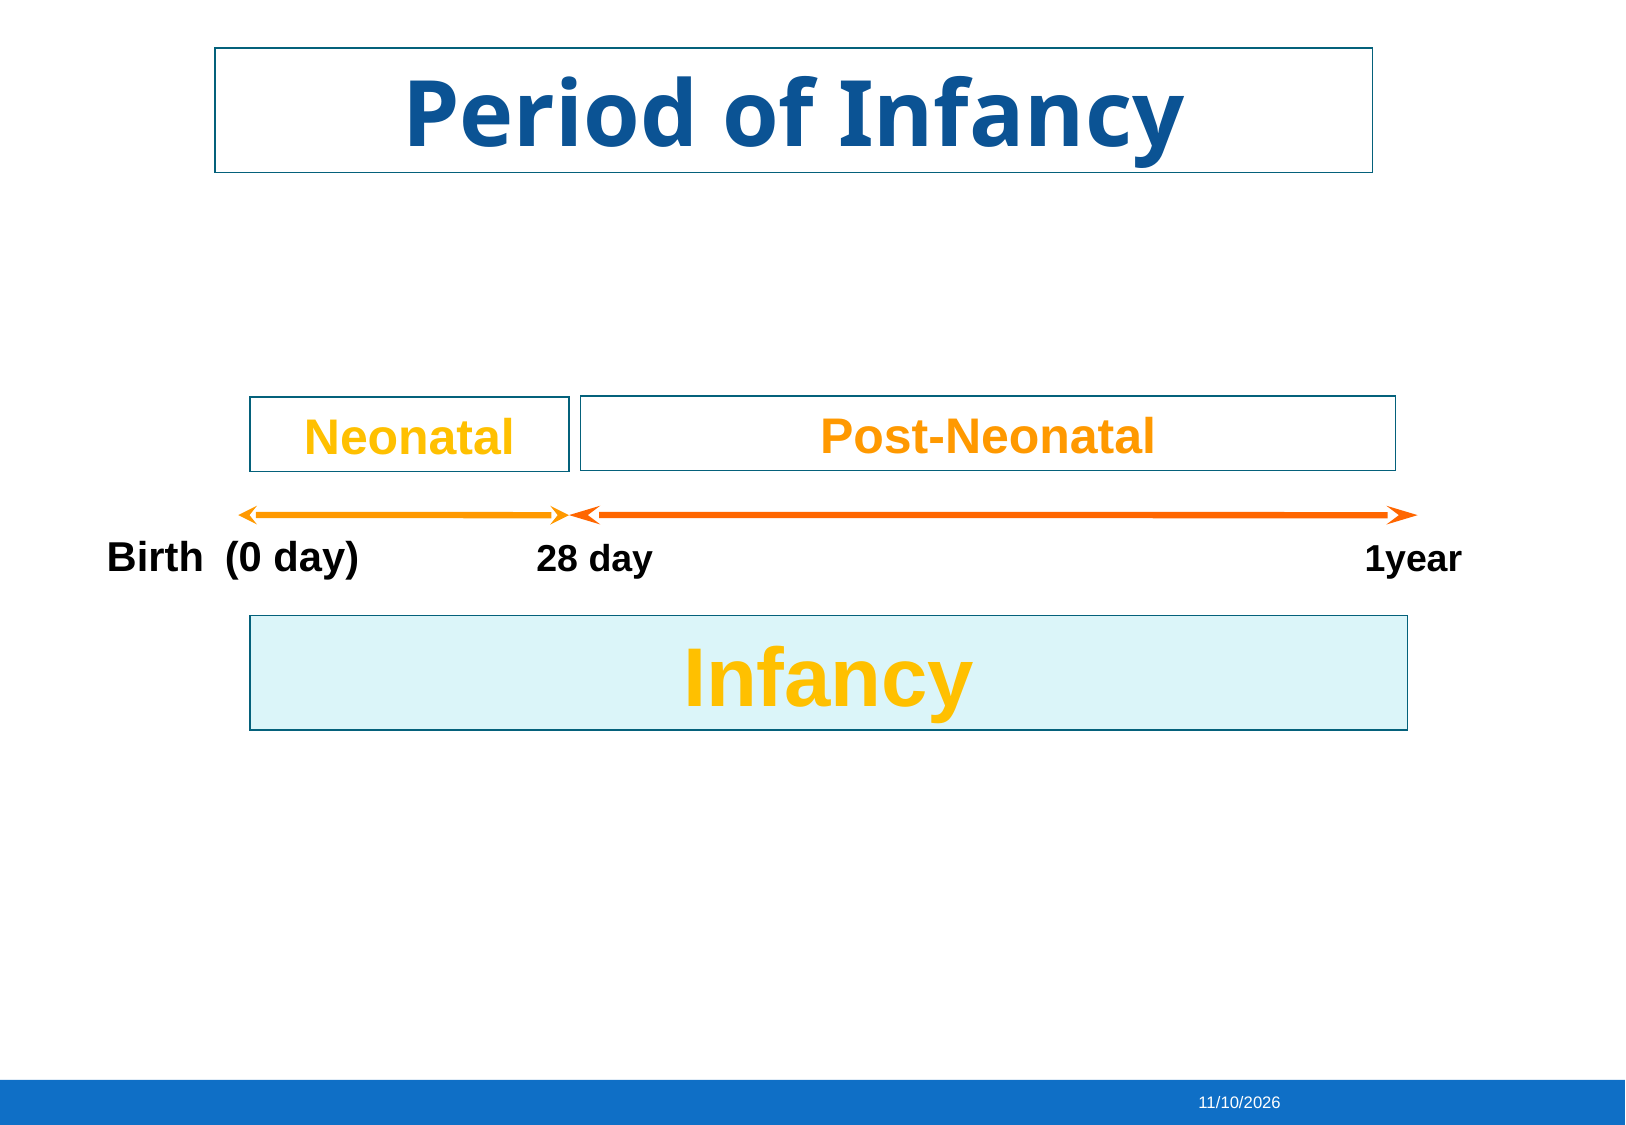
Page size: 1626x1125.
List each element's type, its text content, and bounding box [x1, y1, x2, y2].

text_box Period of Infancy [214, 47, 1373, 173]
text_box 28 day [521, 526, 699, 587]
text_box Post-Neonatal [580, 395, 1396, 471]
text_box (0 day) [234, 547, 376, 583]
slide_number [1091, 1082, 1296, 1121]
text_box [1397, 508, 1418, 522]
text_box [238, 508, 251, 522]
text_box Birth [91, 547, 234, 583]
text_box Neonatal [249, 396, 569, 472]
text_box [556, 508, 569, 522]
text_box 1year [1336, 526, 1491, 587]
text_box [569, 508, 590, 522]
text_box Infancy [249, 615, 1408, 731]
